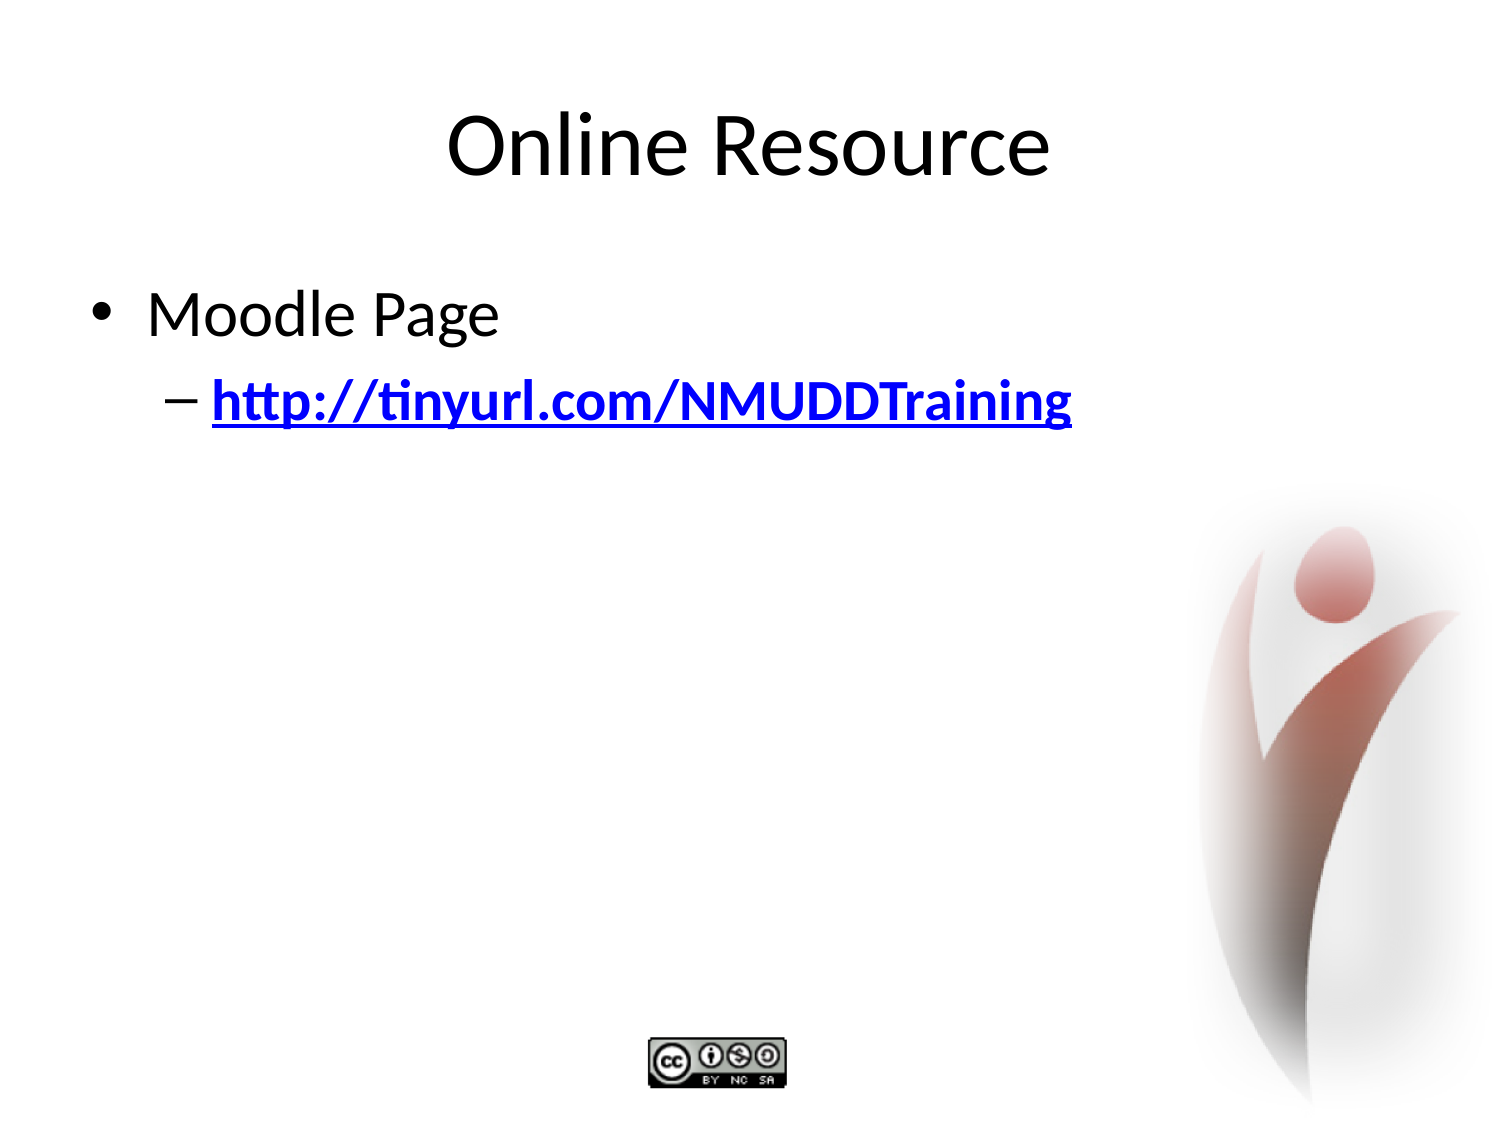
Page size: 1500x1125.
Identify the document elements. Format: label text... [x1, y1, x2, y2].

list Moodle Page http://tinyurl.com/NMUDDTraining [75, 262, 1425, 1005]
title Online Resource [75, 45, 1425, 233]
picture [637, 1025, 800, 1098]
